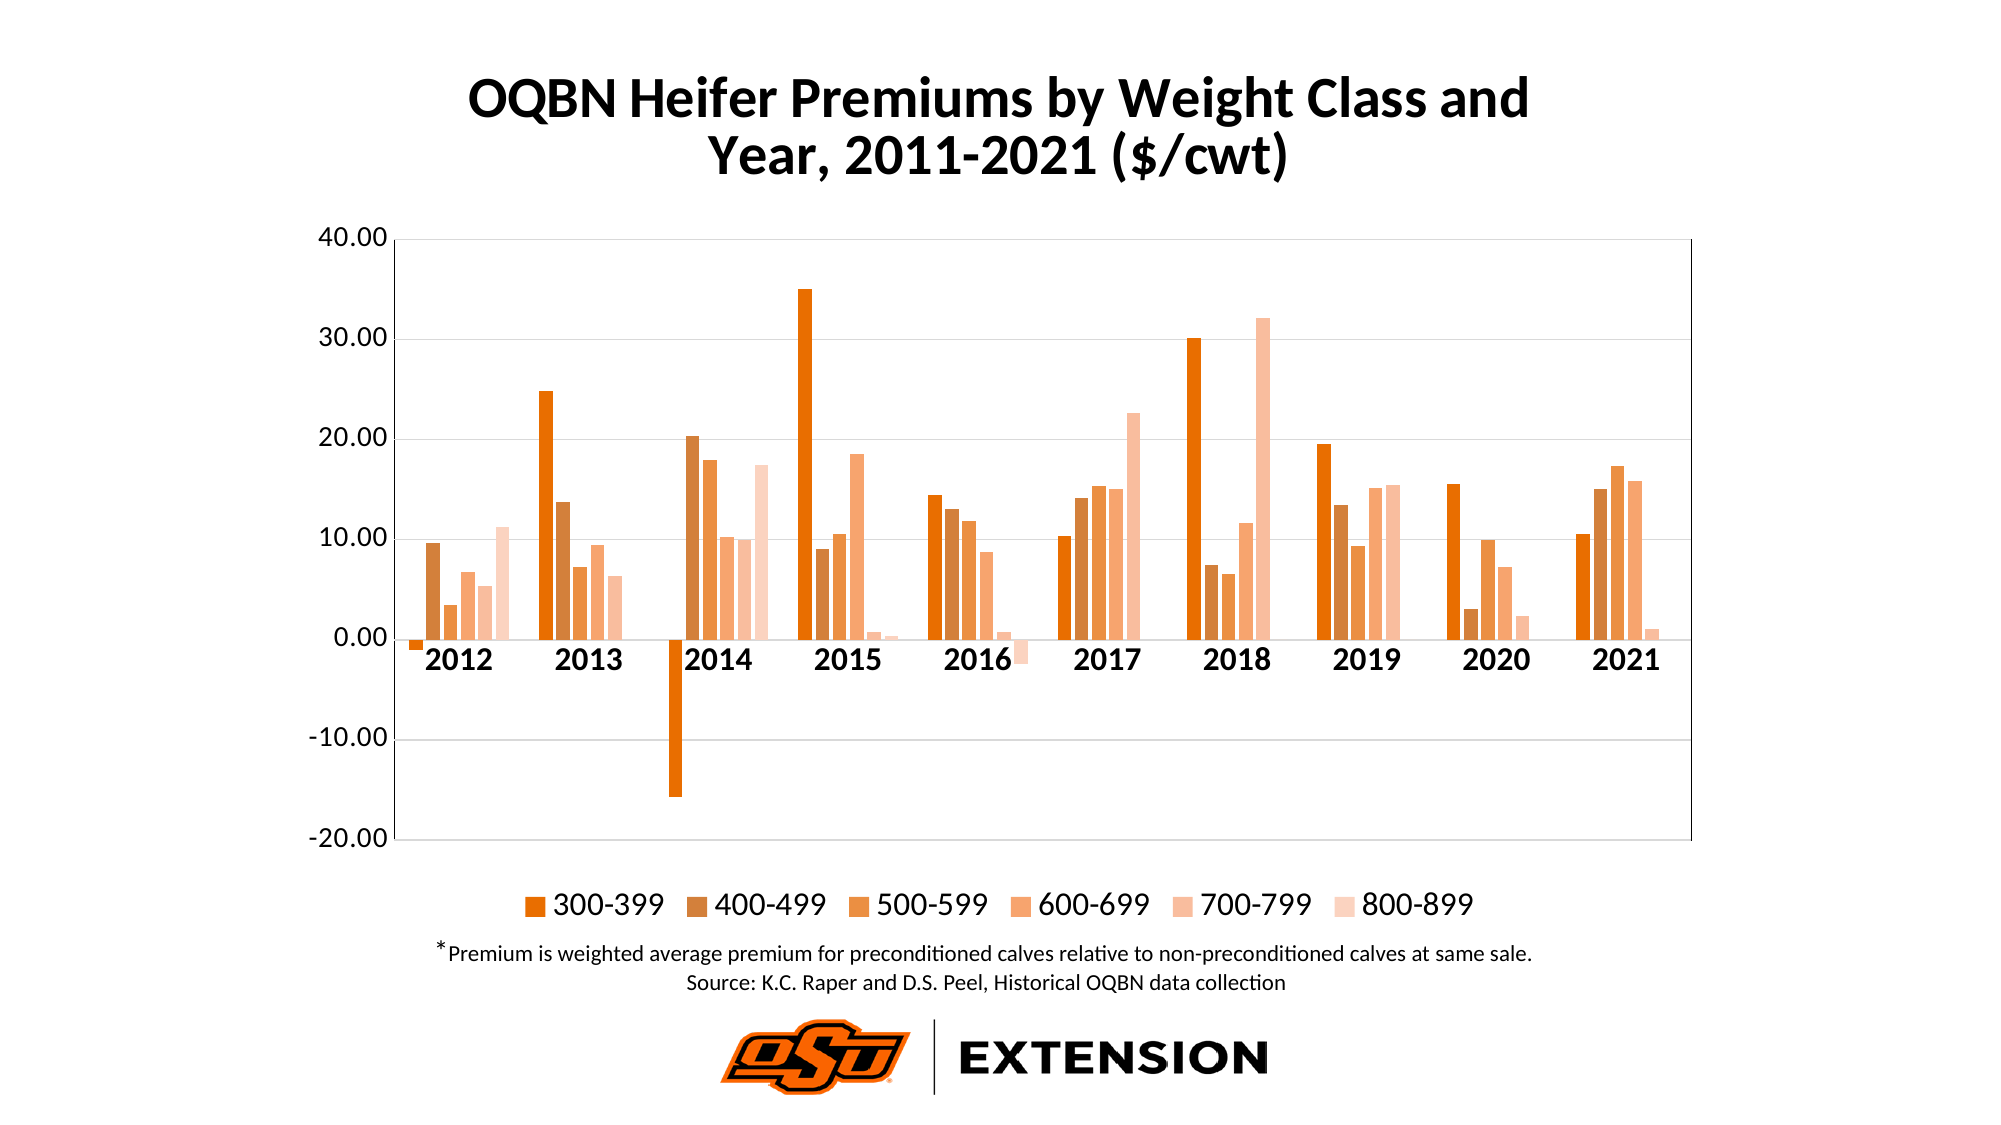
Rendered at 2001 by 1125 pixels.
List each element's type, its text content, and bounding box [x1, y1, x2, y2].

picture [720, 1019, 1267, 1095]
chart [279, 29, 1721, 931]
text_box *Premium is weighted average premium for preconditioned calves relative to non-preconditioned calves at same sale. Source: K.C. Raper and D.S. Peel, Historical OQBN data collection [413, 938, 1561, 1003]
